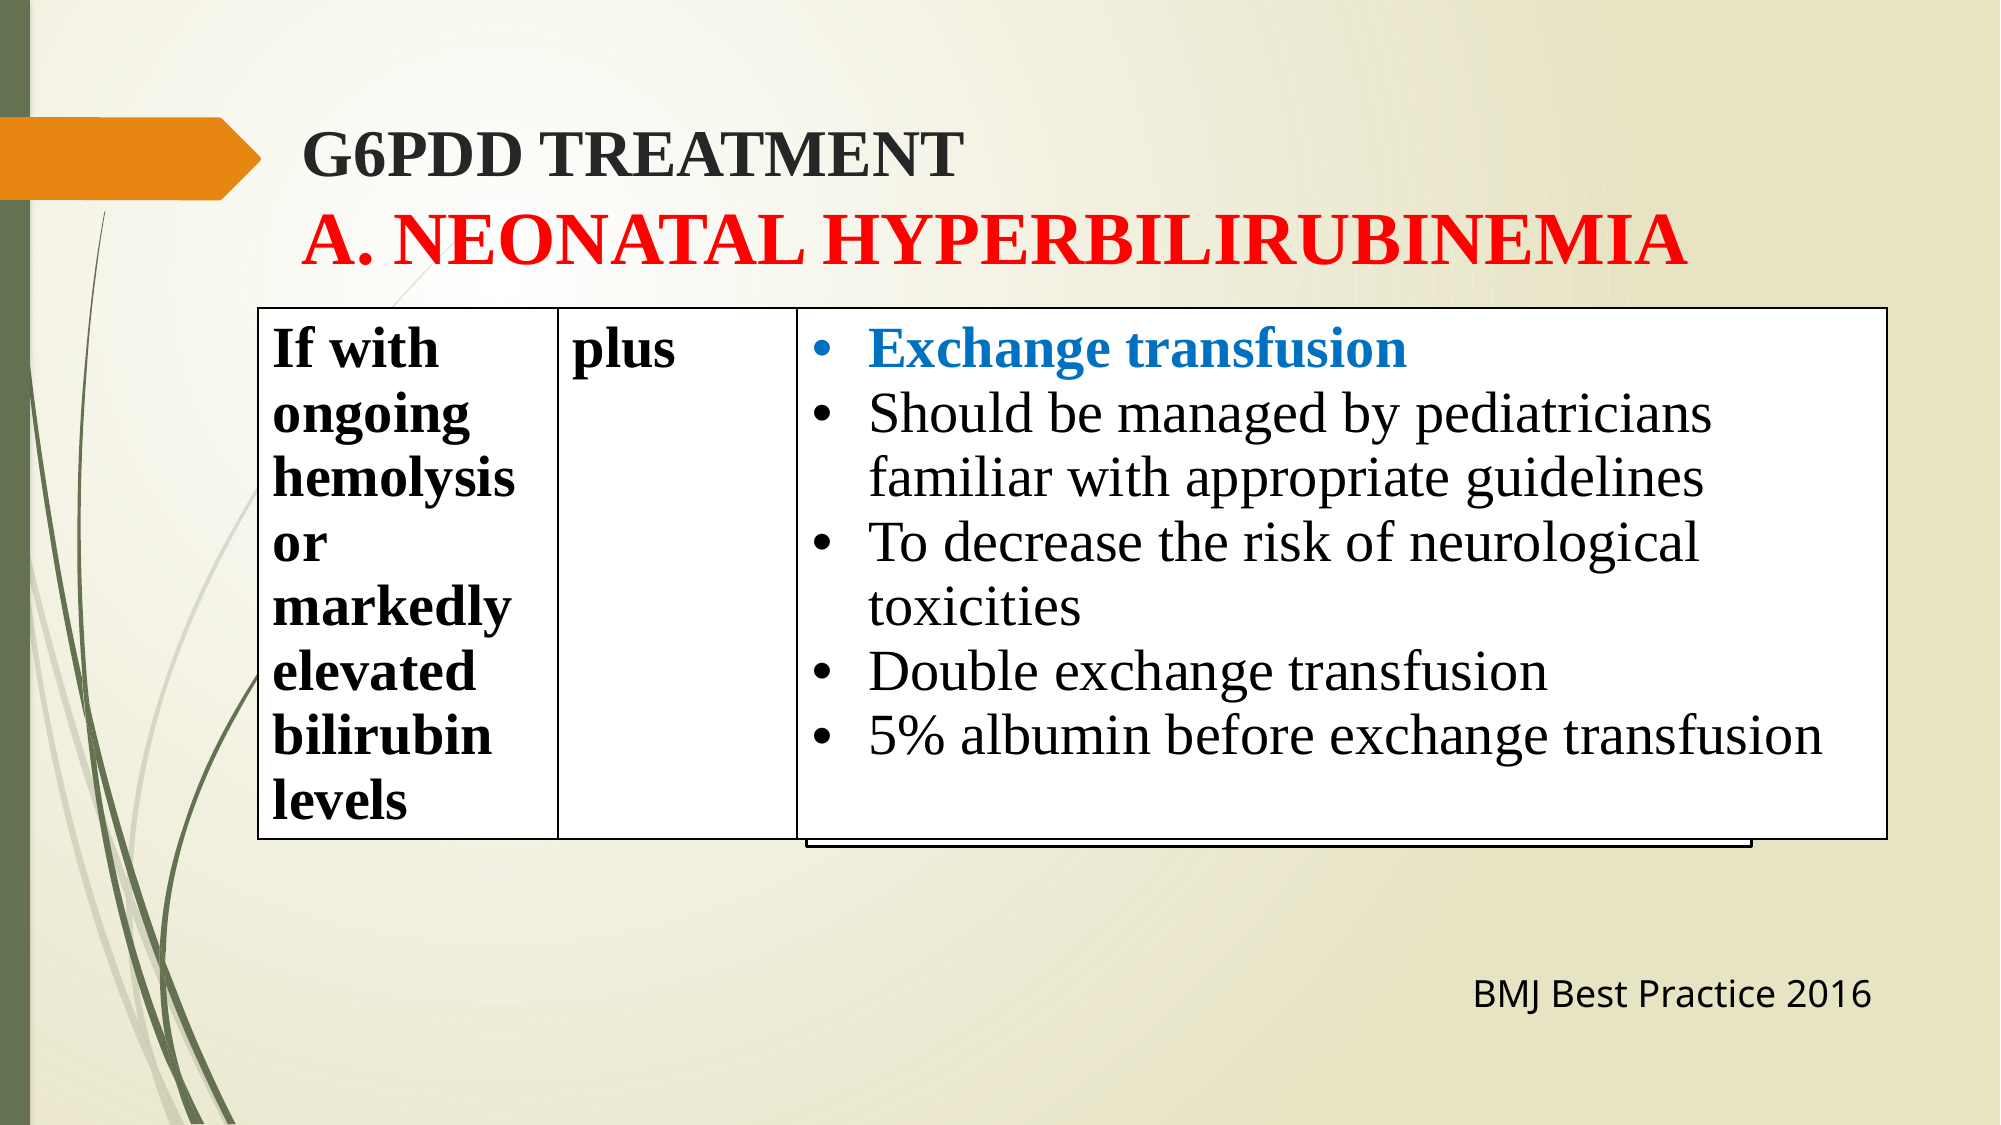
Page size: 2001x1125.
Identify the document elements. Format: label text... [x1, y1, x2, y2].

table_header Exchange transfusion Should be managed by pediatricians familiar with appropriate guidelines To decrease the risk of neurological toxicities Double exchange transfusion 5% albumin before exchange transfusion [798, 309, 1886, 838]
text_box BMJ Best Practice 2016 [1284, 963, 1888, 1023]
table_header If with ongoing hemolysis or markedly elevated bilirubin levels [259, 309, 557, 838]
table_header plus [559, 309, 796, 838]
title G6PDD TREATMENT A. NEONATAL HYPERBILIRUBINEMIA [286, 102, 1888, 307]
text_box [805, 840, 1753, 848]
